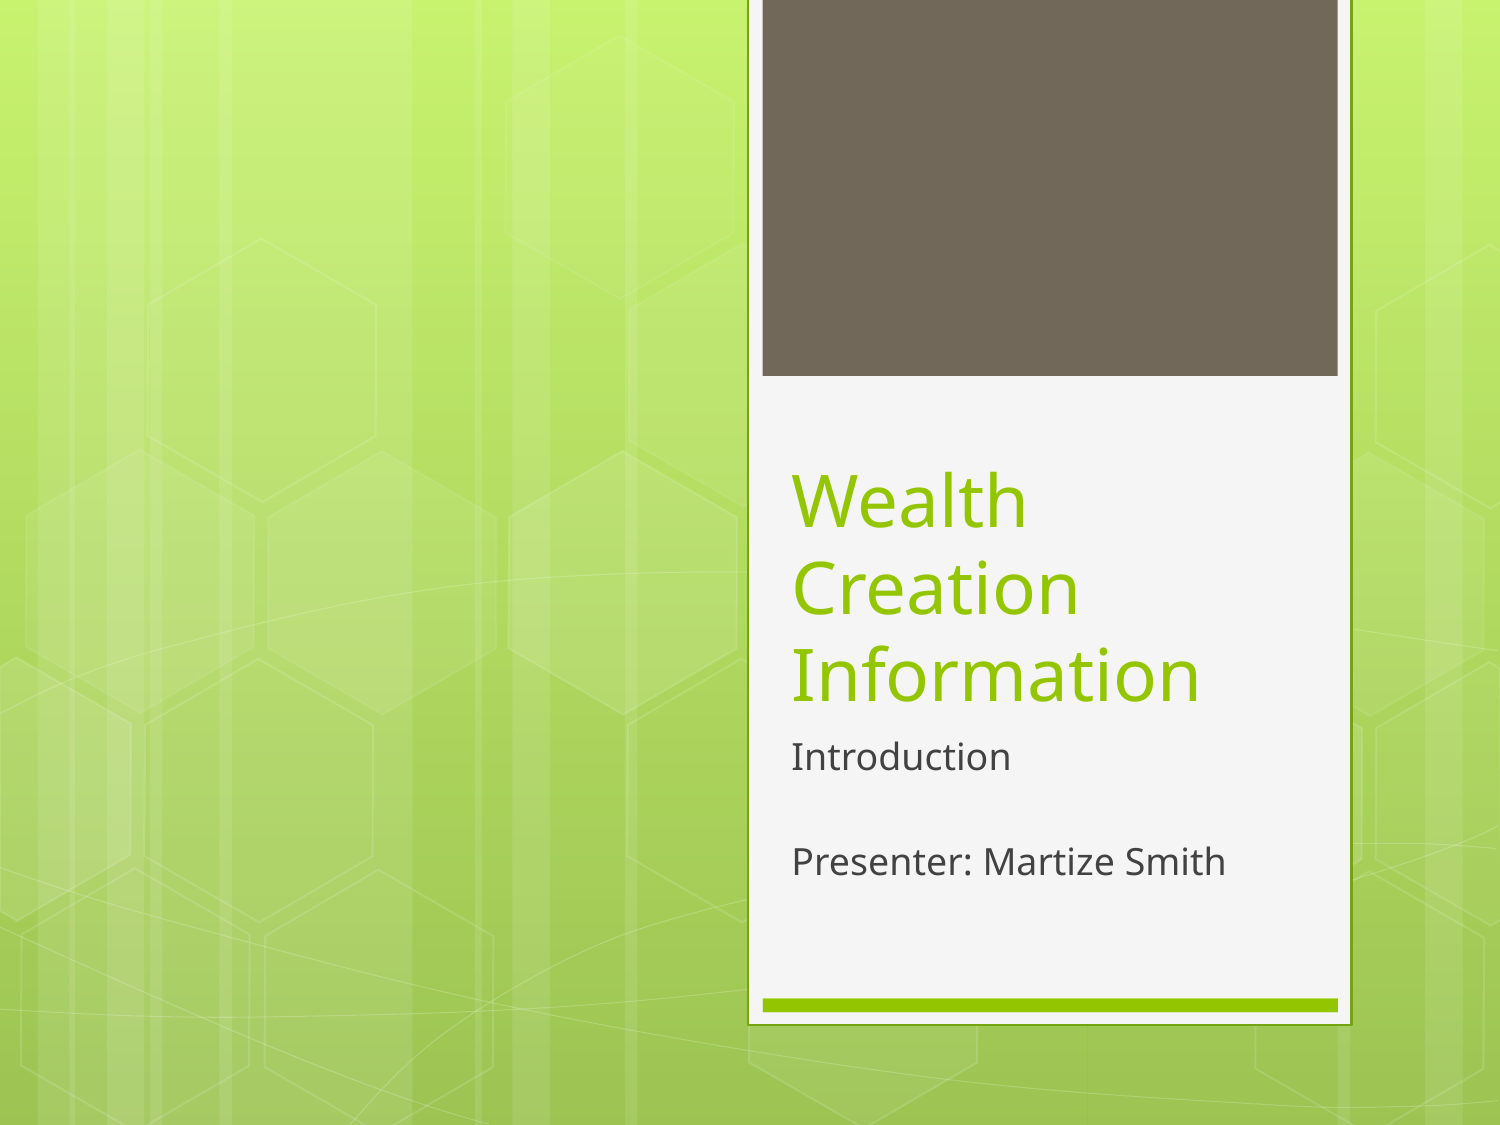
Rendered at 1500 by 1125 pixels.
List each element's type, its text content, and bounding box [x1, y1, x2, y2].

title Wealth Creation Information [776, 444, 1320, 724]
subtitle Introduction Presenter: Martize Smith [776, 725, 1320, 933]
